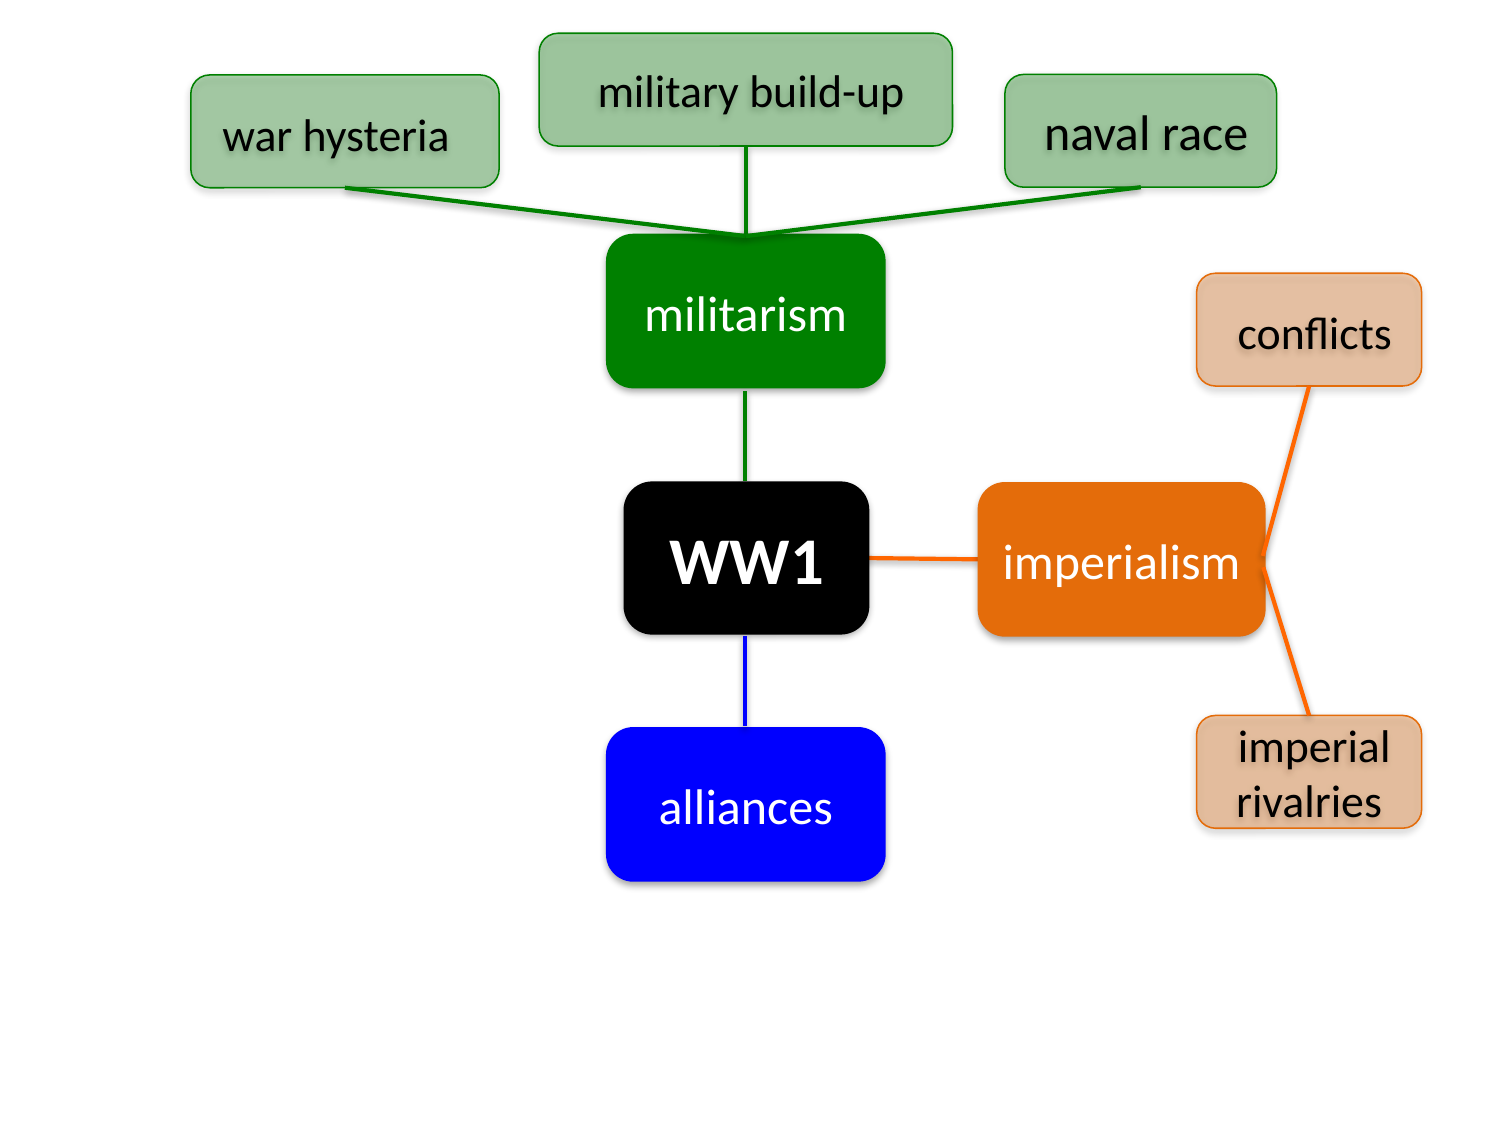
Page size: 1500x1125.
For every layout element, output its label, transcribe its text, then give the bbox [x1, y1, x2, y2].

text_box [1262, 566, 1310, 716]
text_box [344, 187, 743, 237]
text_box war hysteria [190, 74, 500, 189]
text_box imperialism [979, 483, 1261, 636]
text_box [1262, 385, 1310, 557]
text_box naval race [1004, 73, 1278, 188]
text_box WW1 [627, 485, 866, 631]
text_box militarism [607, 245, 885, 387]
text_box imperial rivalries [1195, 714, 1423, 830]
text_box military build-up [538, 32, 954, 147]
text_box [745, 186, 1142, 237]
text_box conflicts [1195, 272, 1423, 387]
text_box alliances [607, 728, 885, 881]
